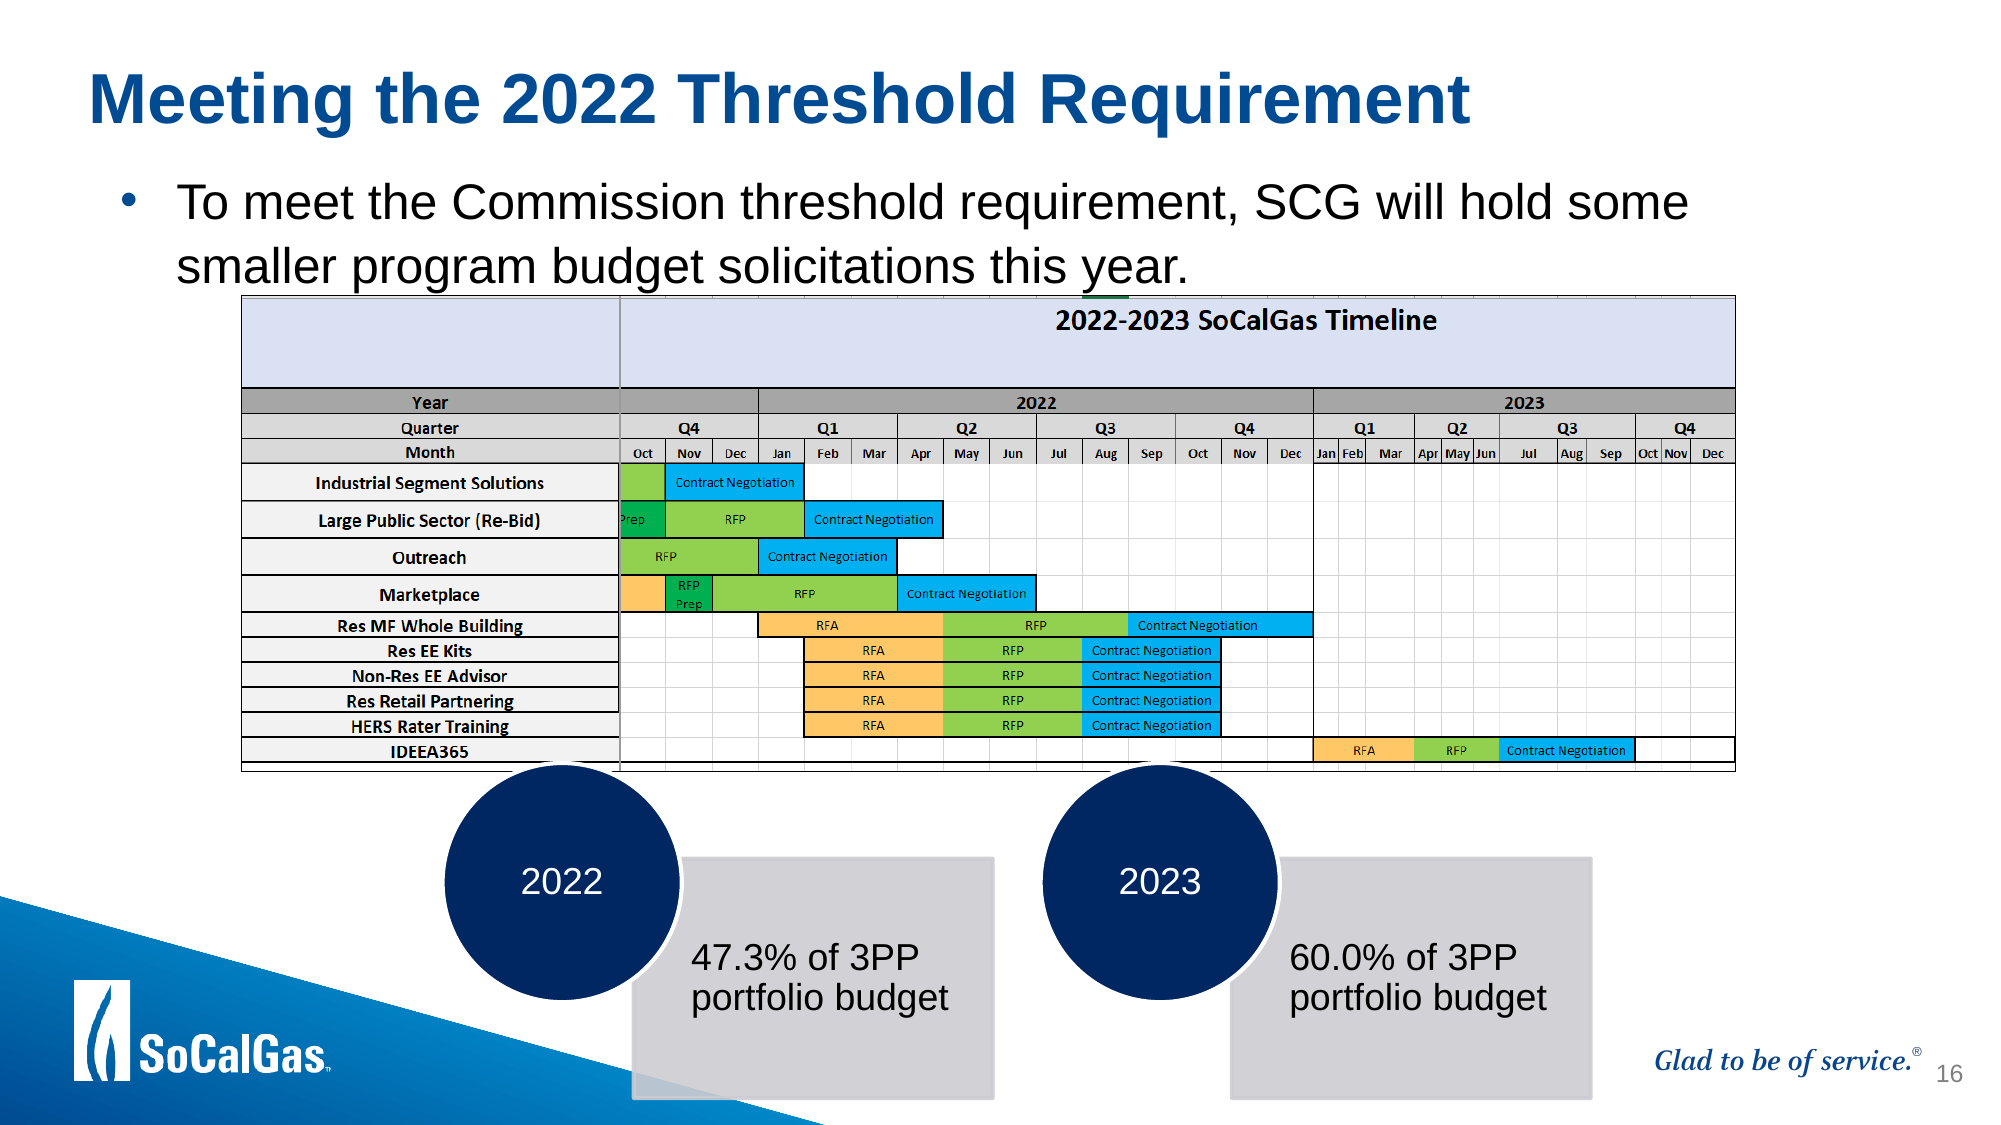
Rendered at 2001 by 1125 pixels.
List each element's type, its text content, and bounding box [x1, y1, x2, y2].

slide_number 16 [1899, 1042, 2000, 1103]
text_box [441, 579, 1592, 1125]
picture [240, 295, 1736, 772]
title Meeting the 2022 Threshold Requirement [74, 45, 1923, 158]
list To meet the Commission threshold requirement, SCG will hold some smaller program budget solicitations this year. [104, 157, 1872, 534]
